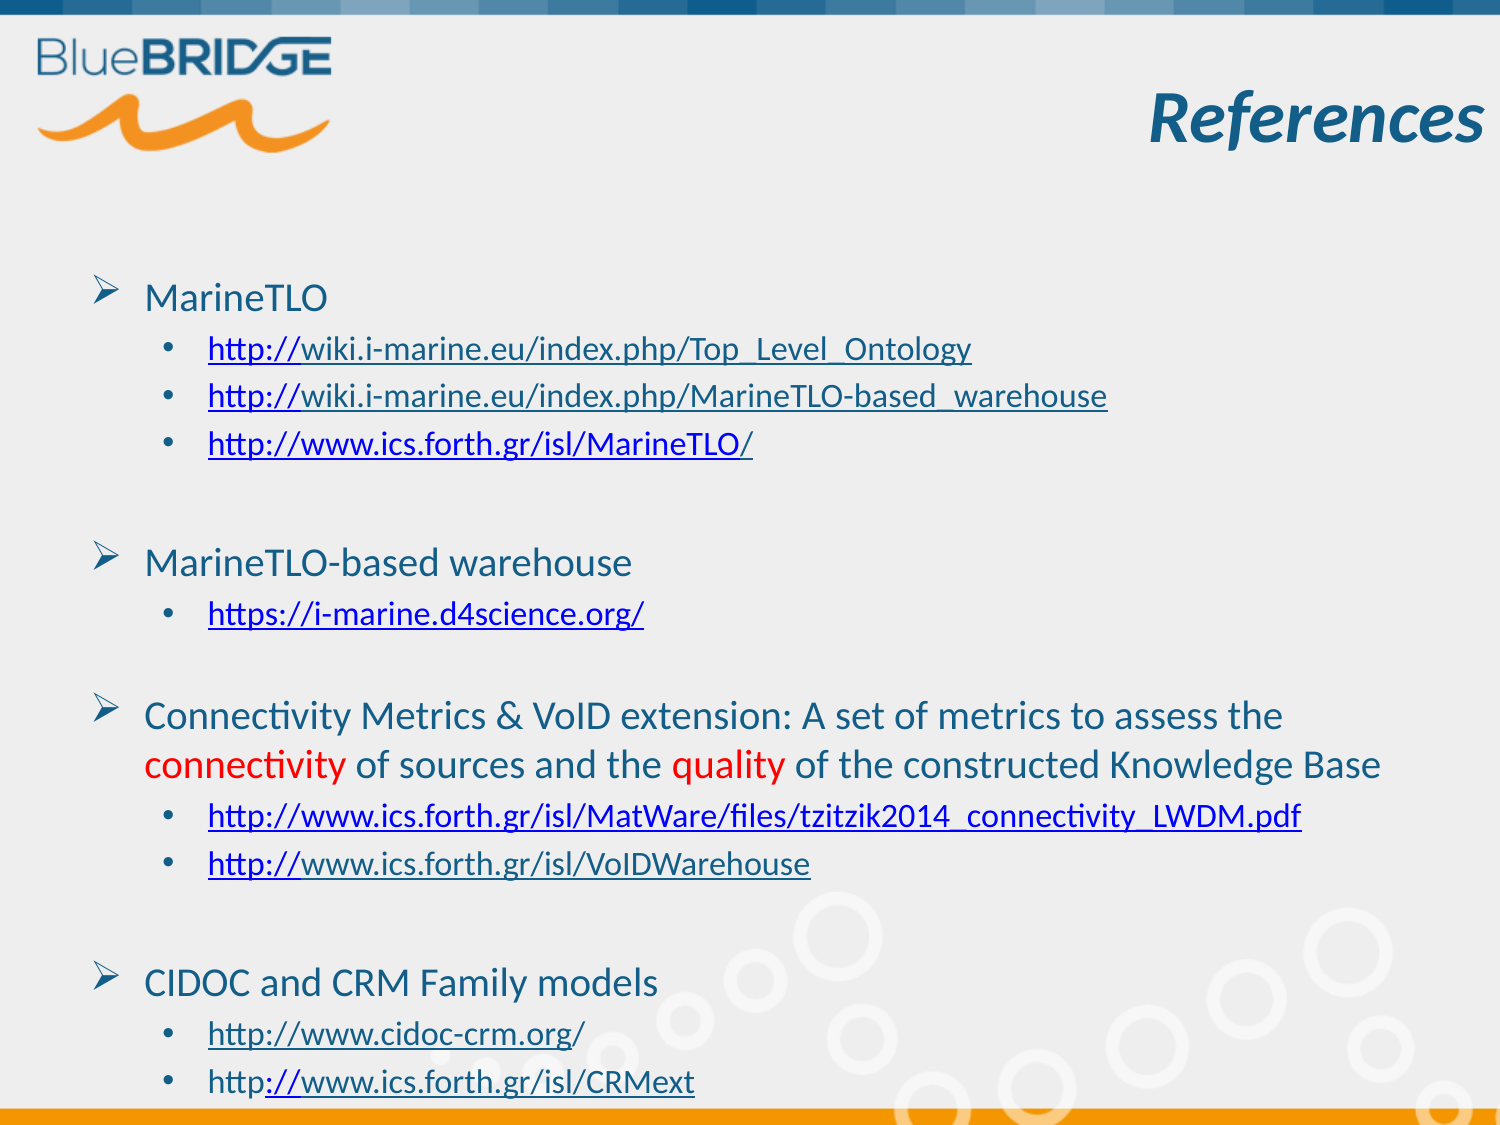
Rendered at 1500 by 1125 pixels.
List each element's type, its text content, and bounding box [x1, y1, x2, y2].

title References [425, 19, 1500, 207]
picture [0, 0, 1500, 1125]
list MarineTLO http://wiki.i-marine.eu/index.php/Top_Level_Ontology http://wiki.i-marine.eu/index.php/MarineTLO-based_warehouse http://www.ics.forth.gr/isl/MarineTLO/ MarineTLO-based warehouse https://i-marine.d4science.org/ Connectivity Metrics & VoID extension: A set of metrics to assess the connectivity of sources and the quality of the constructed Knowledge Base http://www.ics.forth.gr/isl/MatWare/files/tzitzik2014_connectivity_LWDM.pdf http://www.ics.forth.gr/isl/VoIDWarehouse CIDOC and CRM Family models http://www.cidoc-crm.org/ http://www.ics.forth.gr/isl/CRMext [75, 262, 1425, 1125]
